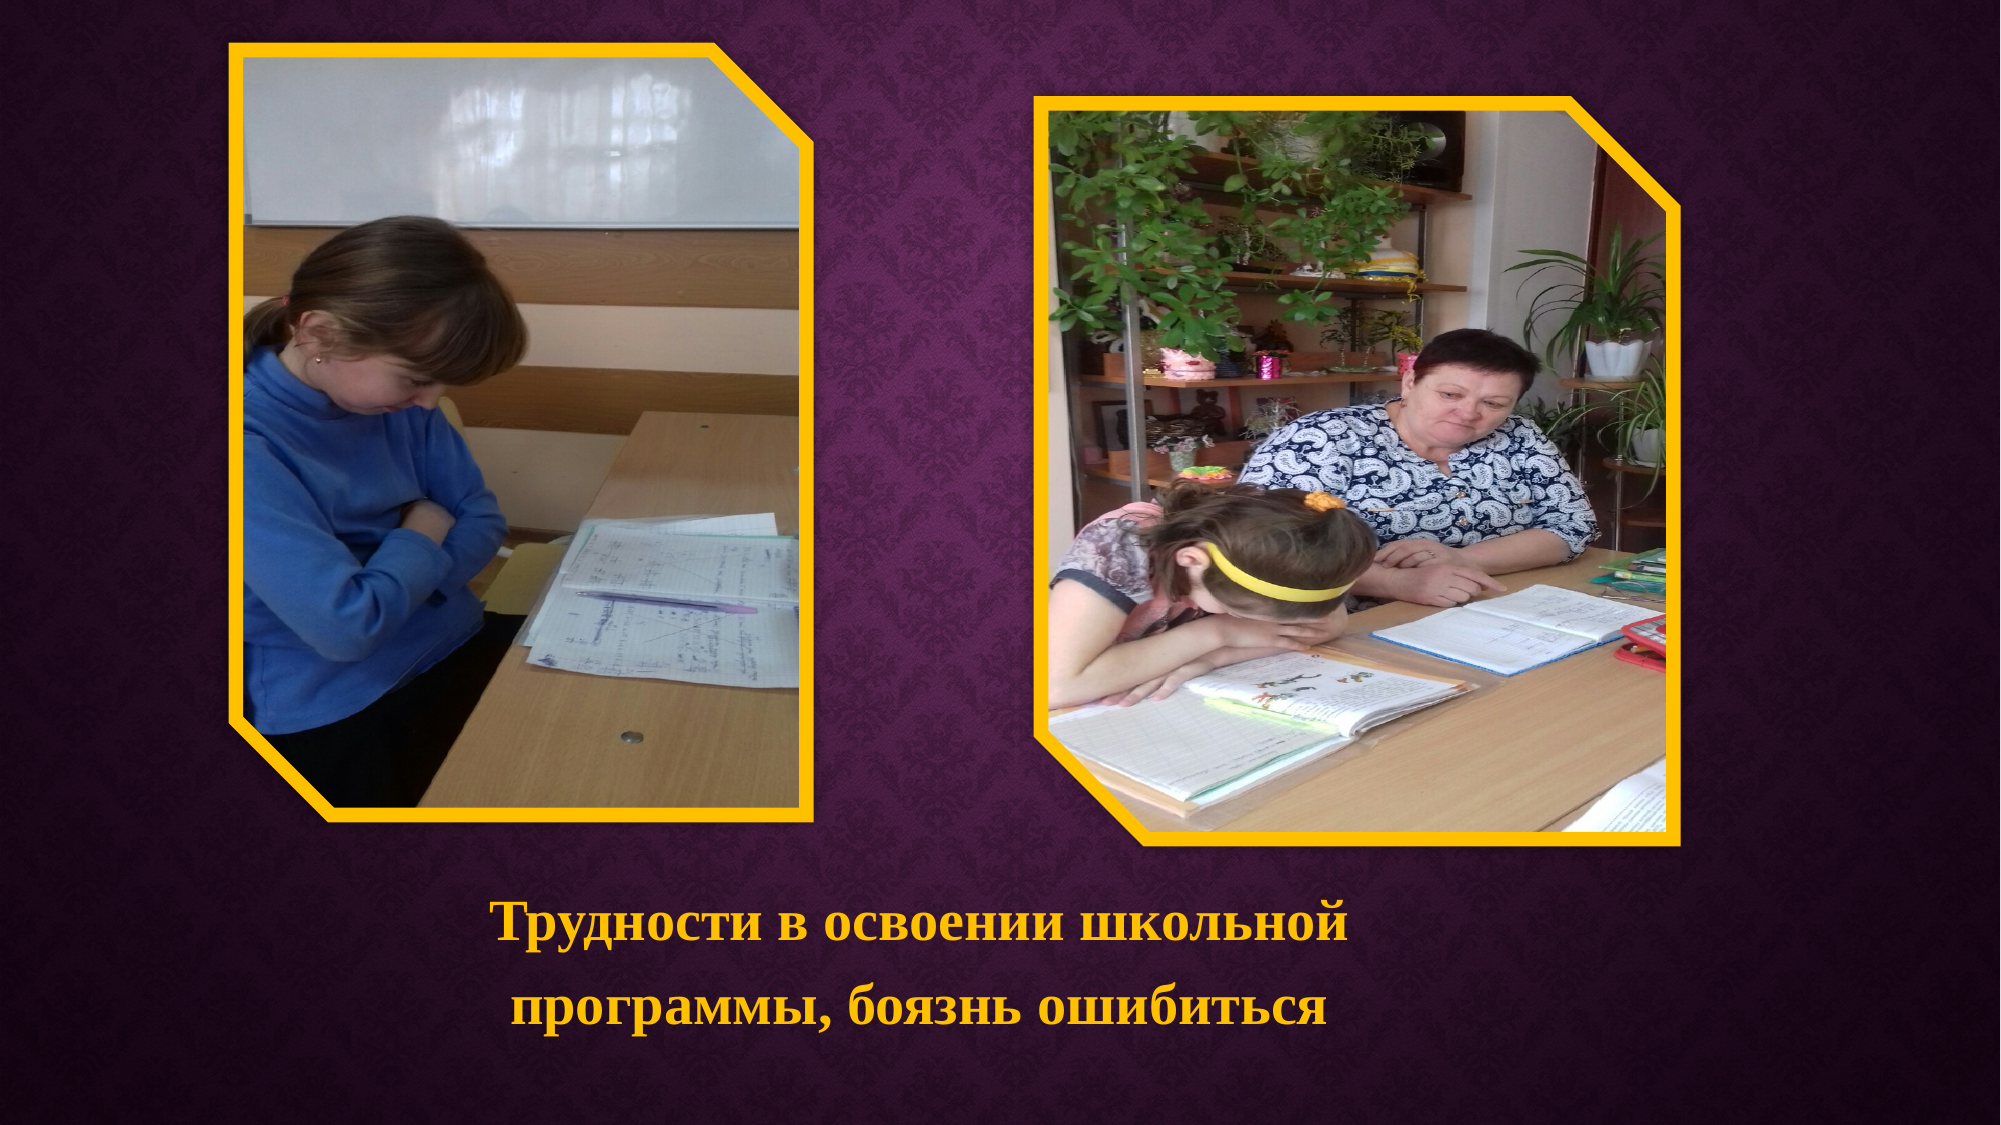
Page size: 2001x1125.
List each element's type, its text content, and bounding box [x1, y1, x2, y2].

picture [1040, 102, 1674, 840]
list Трудности в освоении школьной программы, боязнь ошибиться [340, 860, 1499, 1054]
picture [235, 49, 807, 816]
